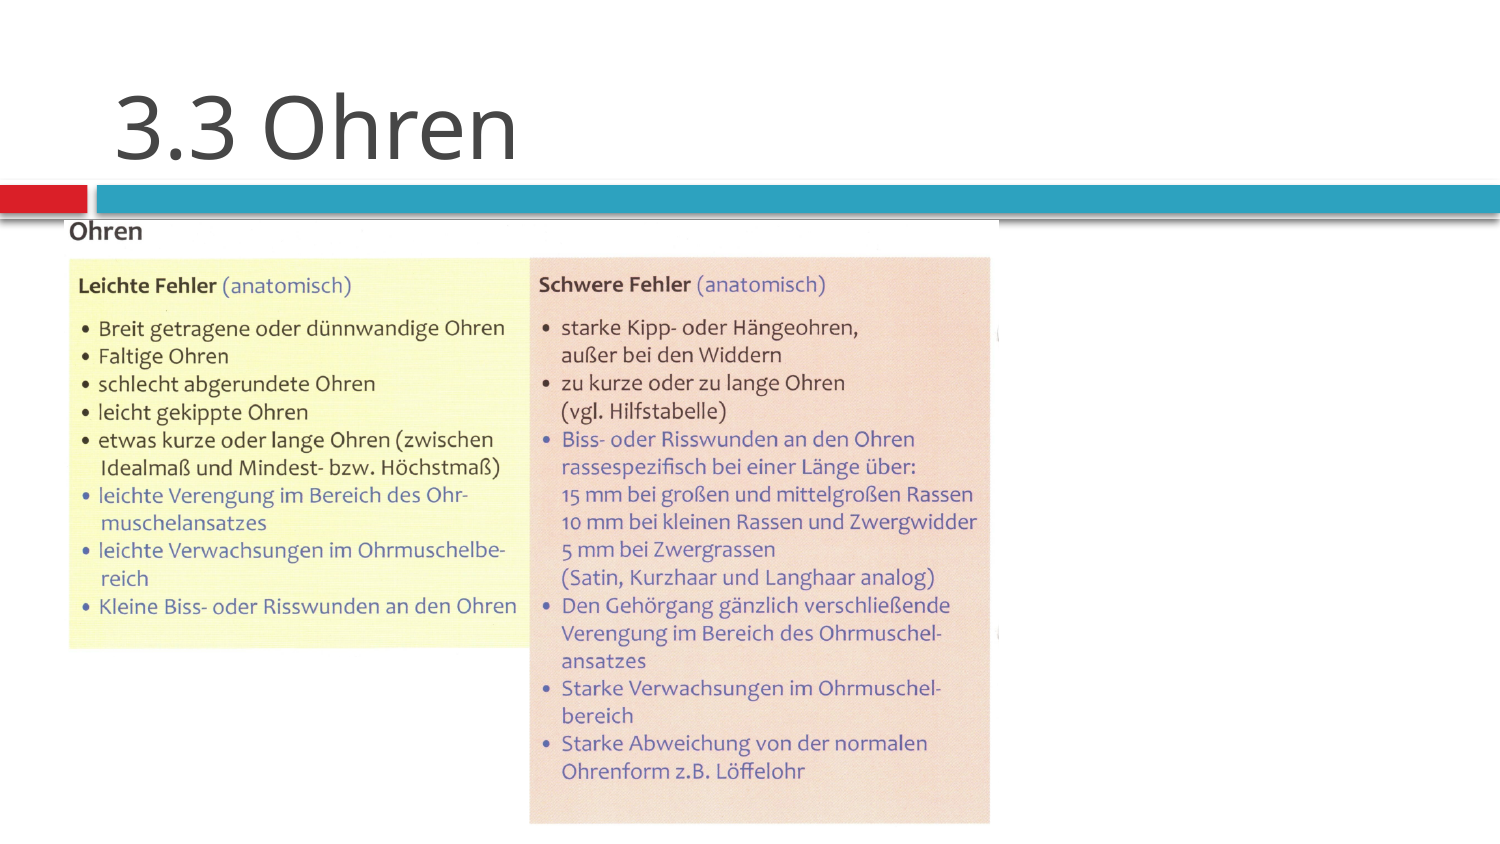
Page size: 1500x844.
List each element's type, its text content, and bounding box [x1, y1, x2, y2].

title 3.3 Ohren [99, 19, 1438, 185]
picture [64, 220, 999, 830]
